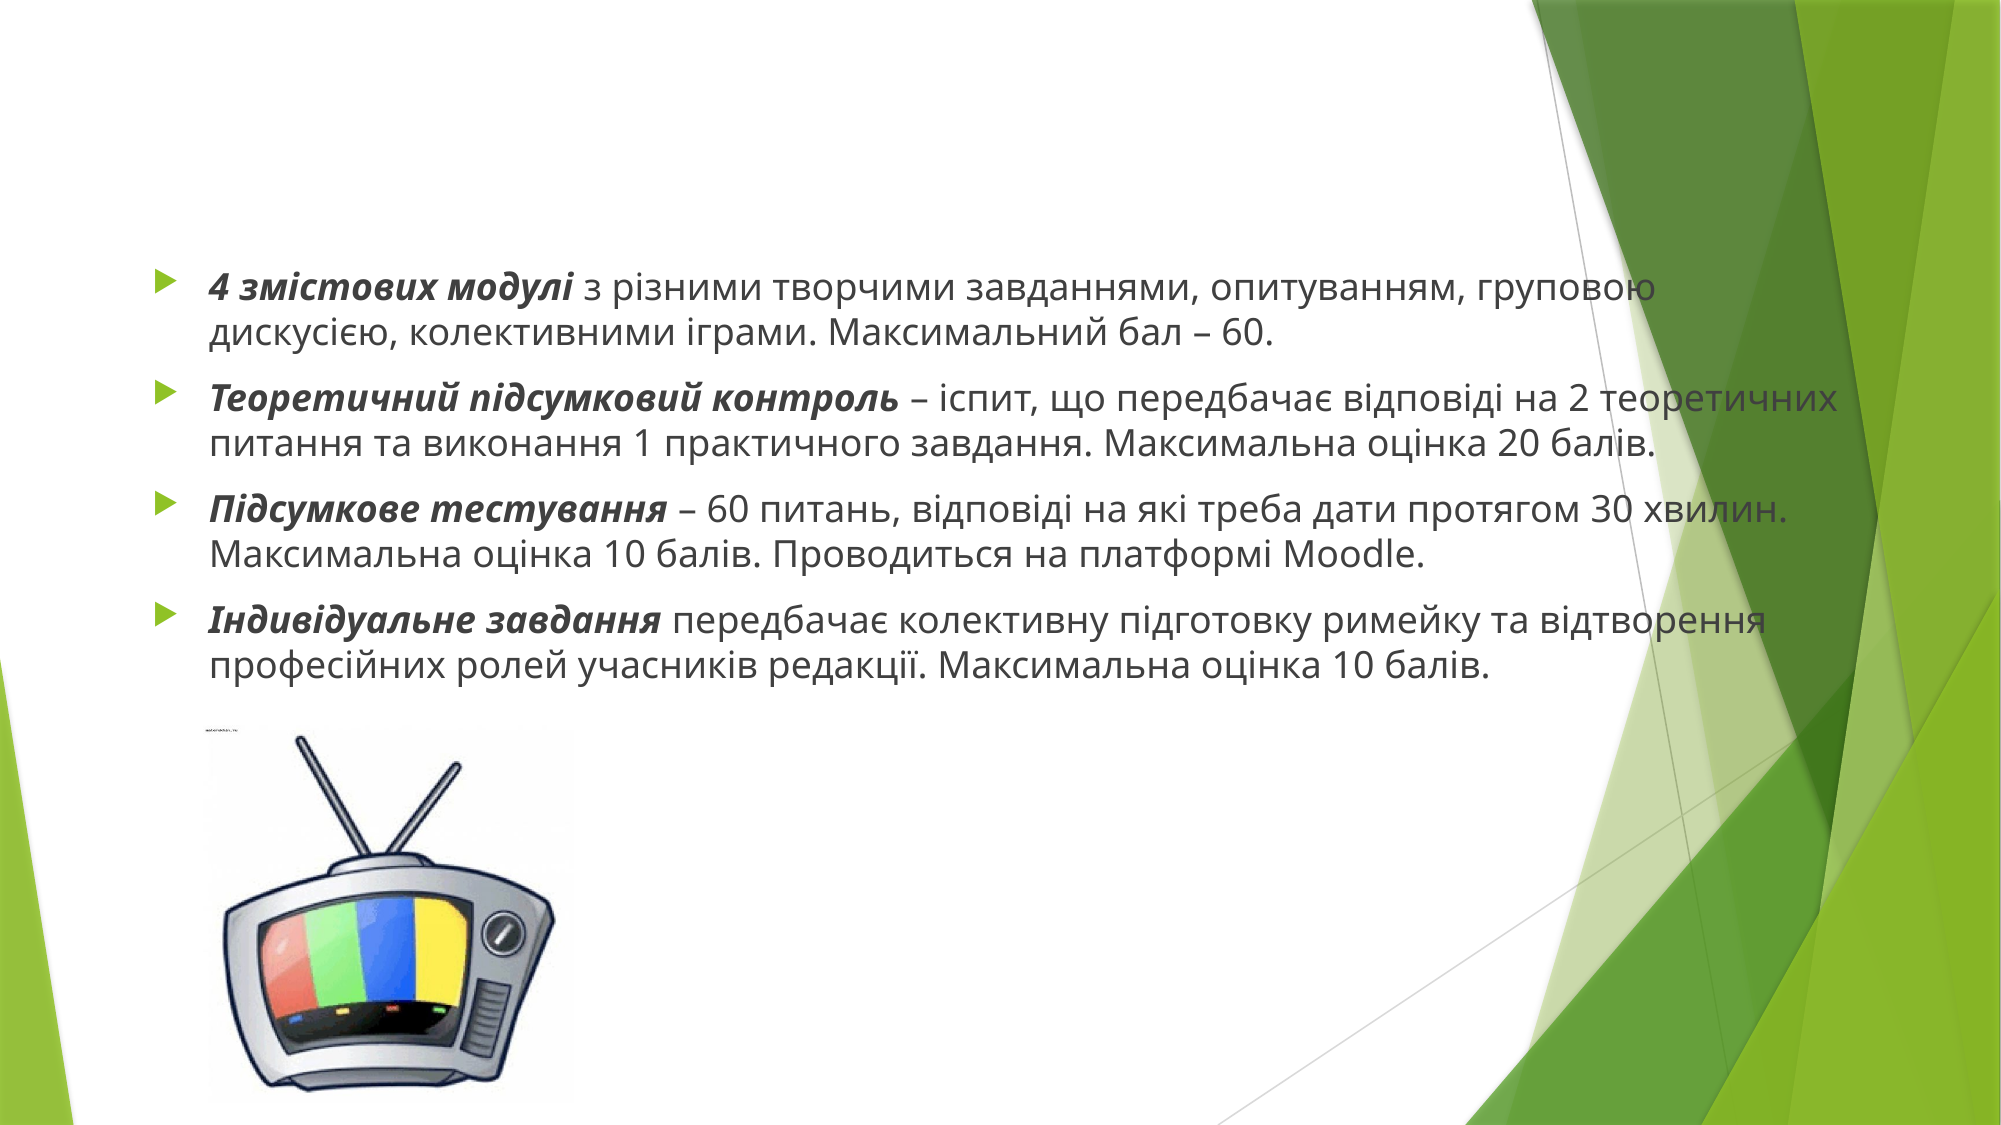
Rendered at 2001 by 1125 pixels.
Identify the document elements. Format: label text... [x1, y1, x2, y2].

picture [202, 724, 574, 1104]
list 4 змістових модулі з різними творчими завданнями, опитуванням, груповою дискусією, колективними іграми. Максимальний бал – 60. Теоретичний підсумковий контроль – іспит, що передбачає відповіді на 2 теоретичних питання та виконання 1 практичного завдання. Максимальна оцінка 20 балів. Підсумкове тестування – 60 питань, відповіді на які треба дати протягом 30 хвилин. Максимальна оцінка 10 балів. Проводиться на платформі Moodle. Індивідуальне завдання передбачає колективну підготовку римейку та відтворення професійних ролей учасників редакції. Максимальна оцінка 10 балів. [137, 255, 1863, 1014]
